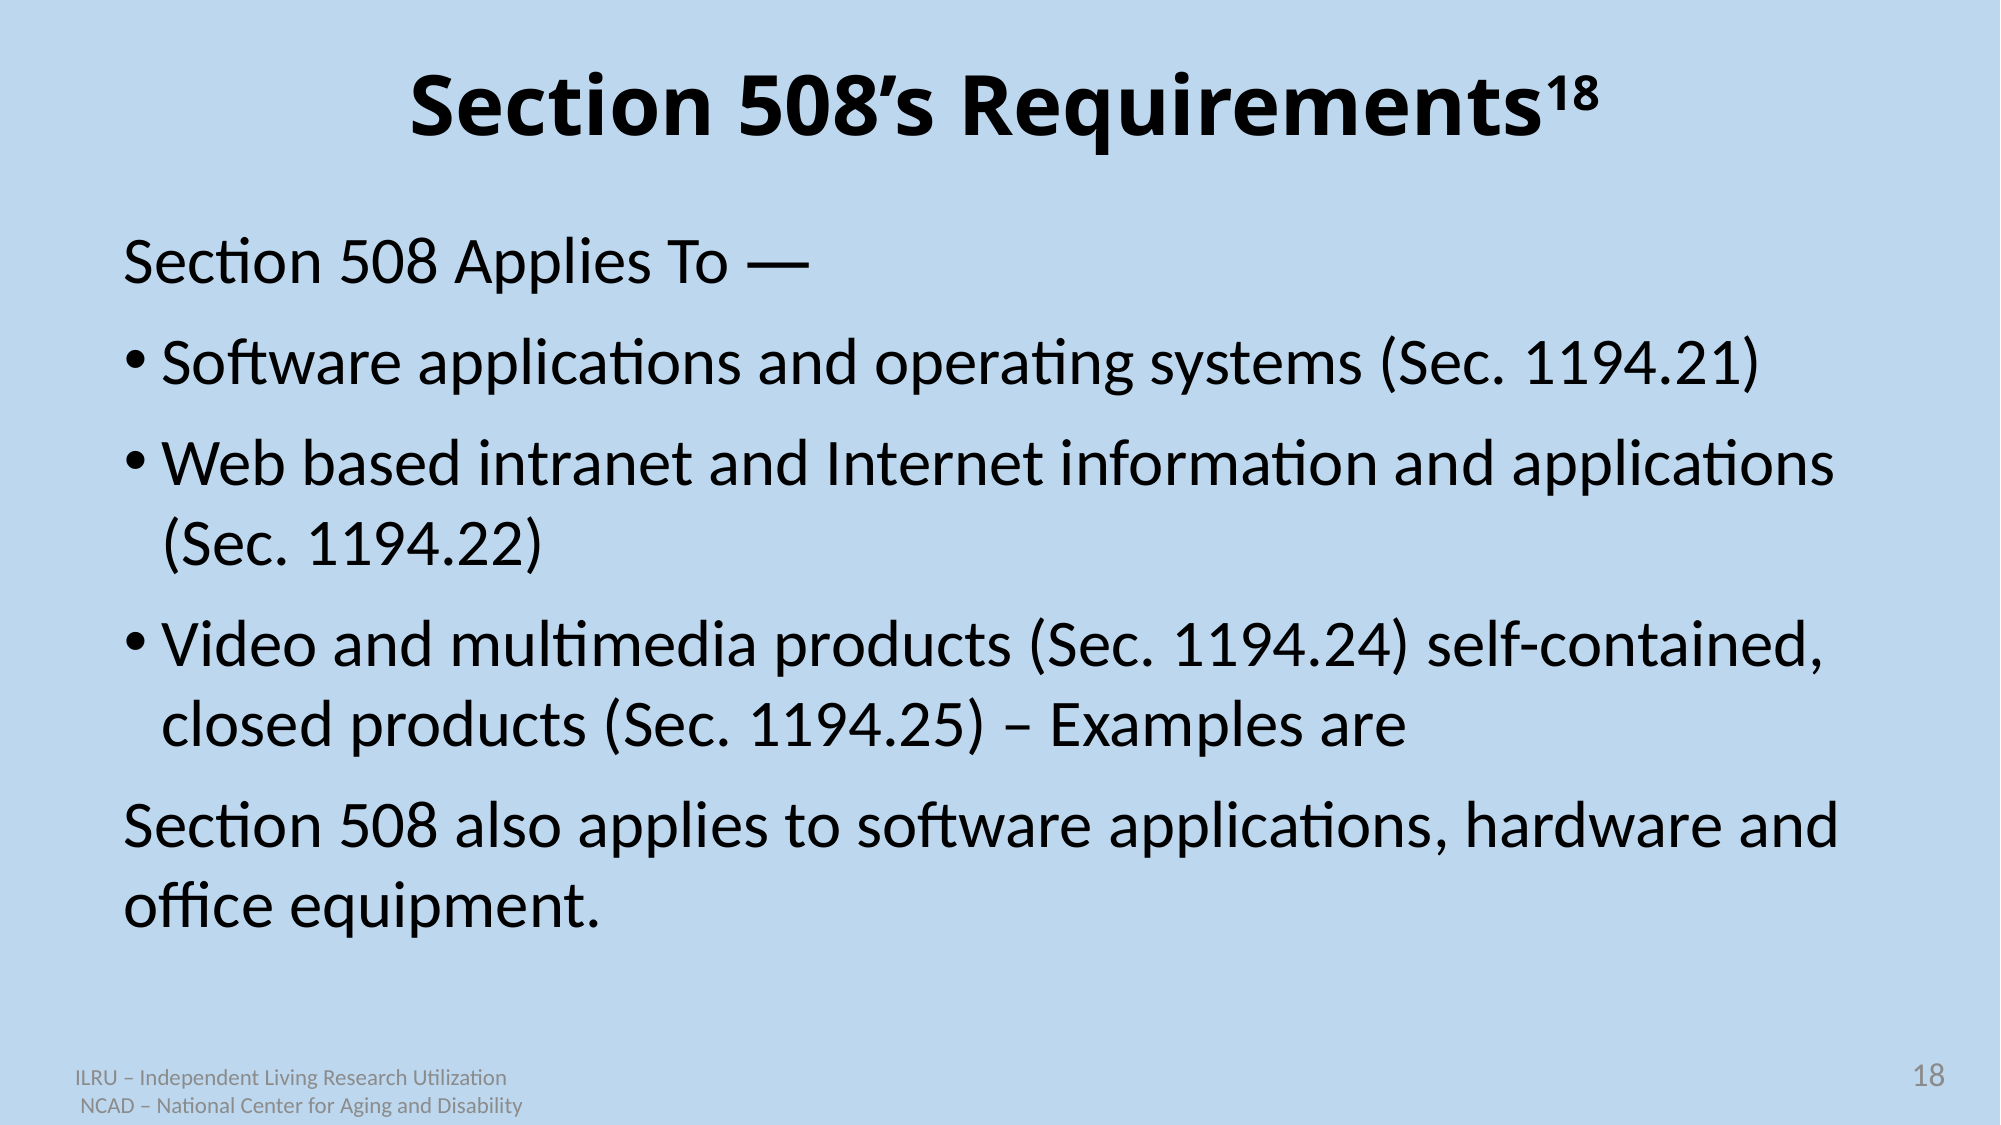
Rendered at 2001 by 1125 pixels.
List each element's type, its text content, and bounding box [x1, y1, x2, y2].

slide_number 18 [1510, 1042, 1961, 1103]
list Section 508 Applies To ― Software applications and operating systems (Sec. 1194.21) Web based intranet and Internet information and applications (Sec. 1194.22) Video and multimedia products (Sec. 1194.24) self-contained, closed products (Sec. 1194.25) – Examples are Section 508 also applies to software applications, hardware and office equipment. [108, 209, 1955, 1012]
footer ILRU – Independent Living Research Utilization NCAD – National Center for Aging and Disability [60, 1060, 736, 1121]
title Section 508’s Requirements18 [54, 36, 1955, 181]
